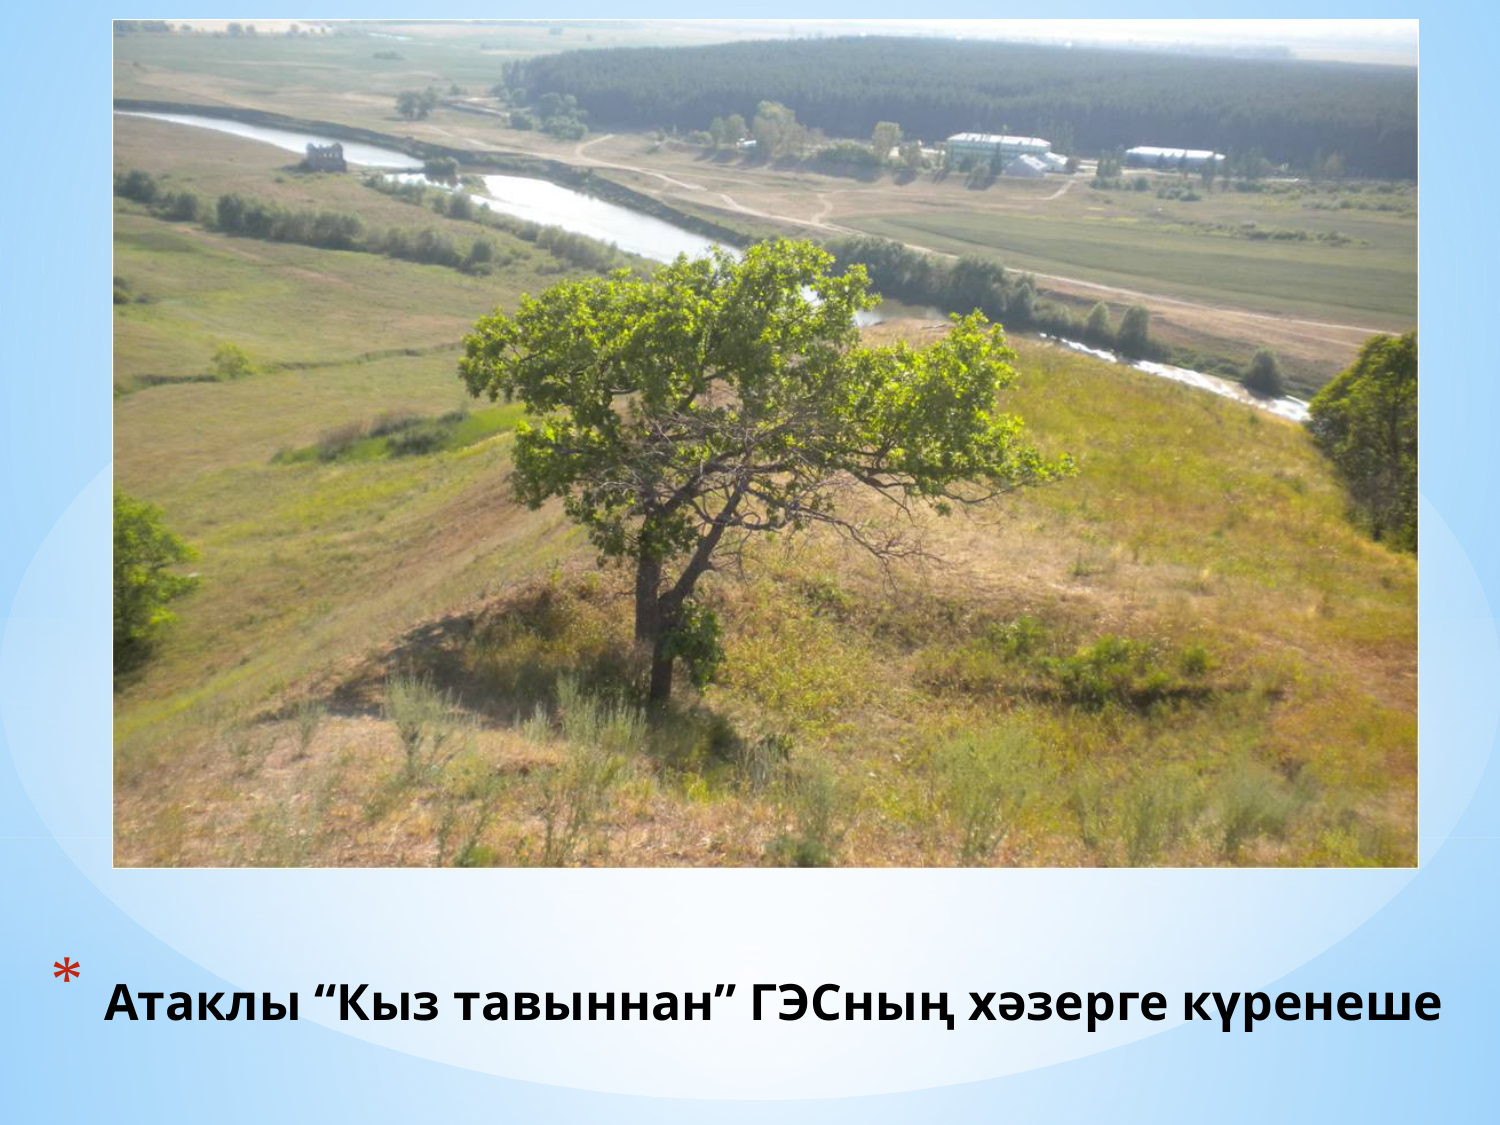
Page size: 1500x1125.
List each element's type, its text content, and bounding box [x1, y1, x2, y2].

title Атаклы “Кыз тавыннан” ГЭСның хәзерге күренеше [29, 916, 1459, 1083]
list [111, 18, 1420, 869]
